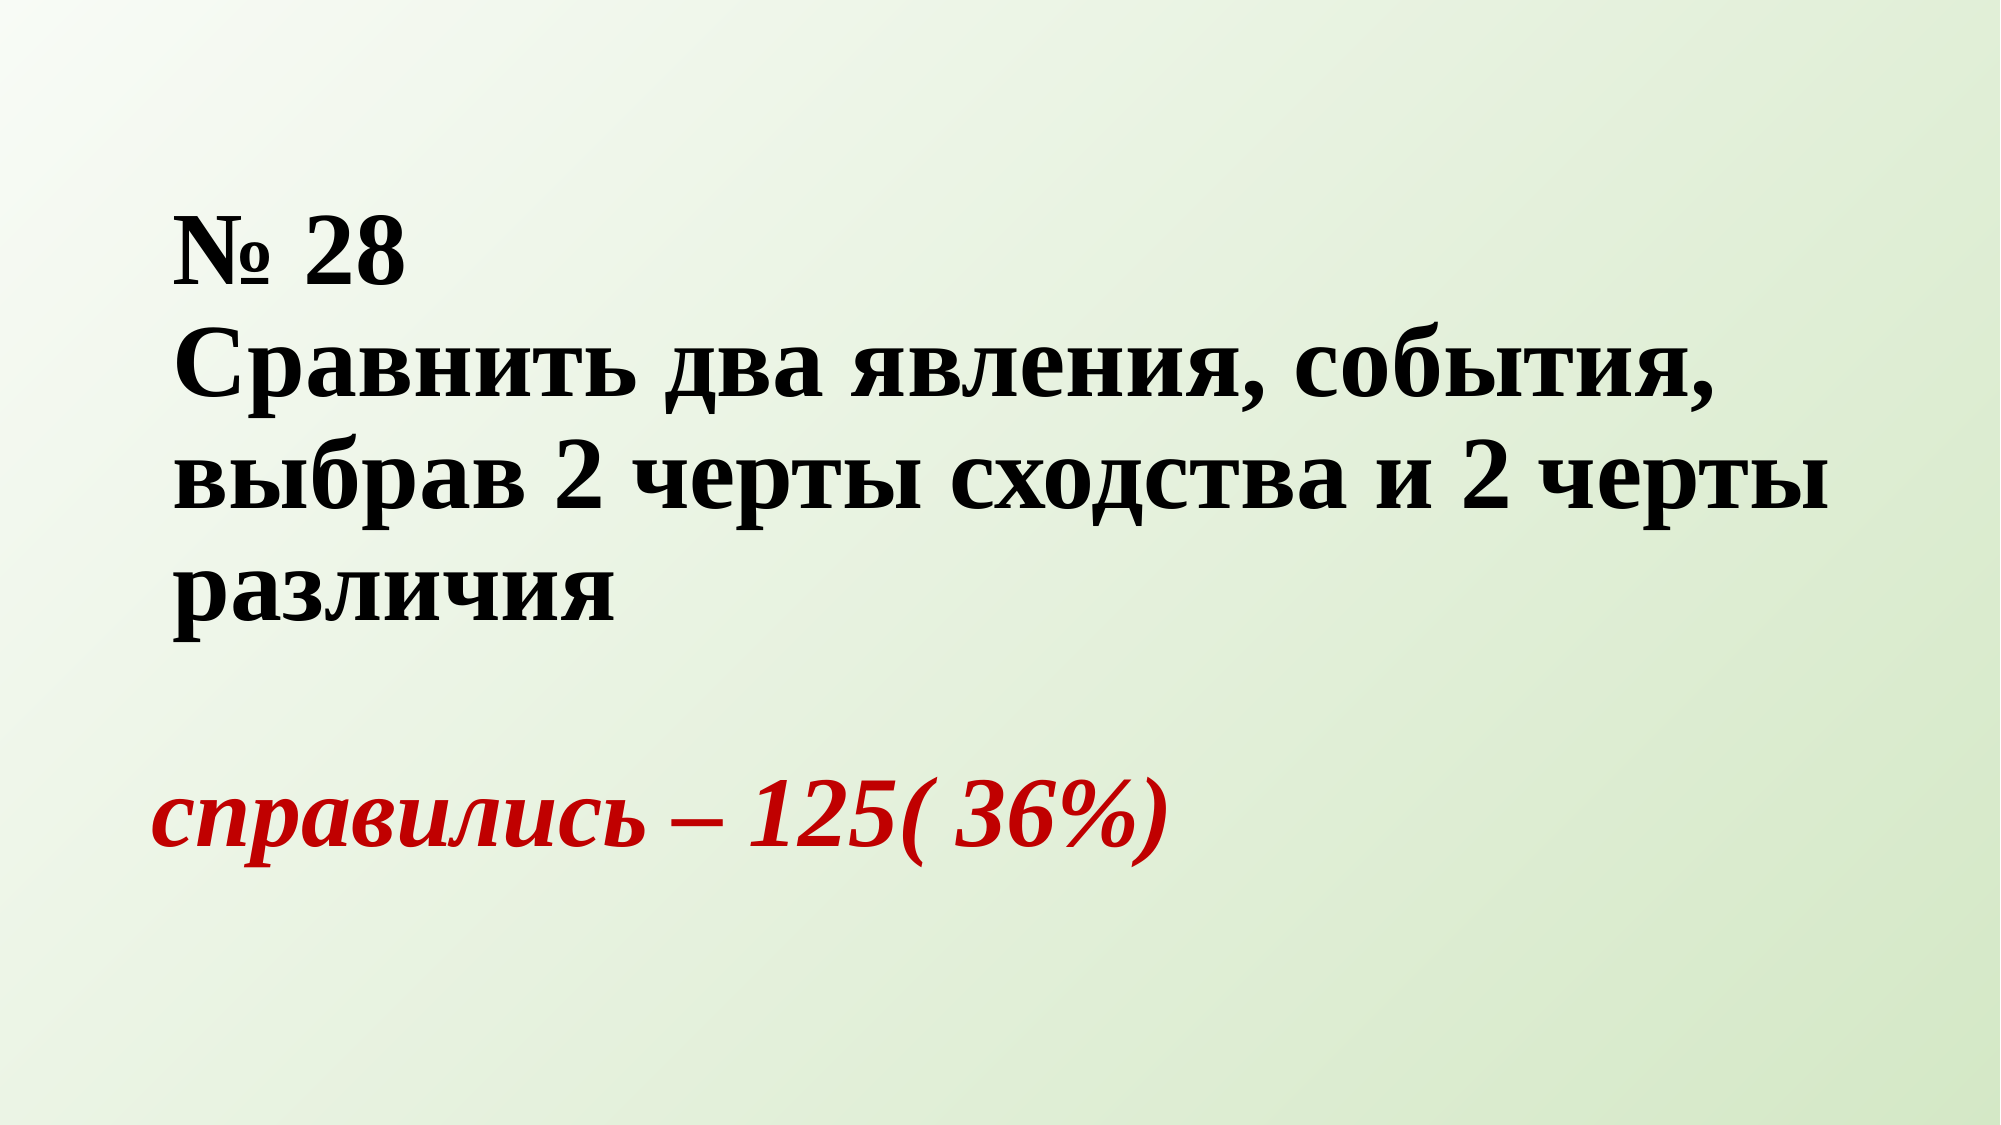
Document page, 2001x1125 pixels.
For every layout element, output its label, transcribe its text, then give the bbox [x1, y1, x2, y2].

list справились – 125( 36%) [136, 752, 1862, 999]
title № 28 Сравнить два явления, события, выбрав 2 черты сходства и 2 черты различия [157, 182, 1883, 651]
